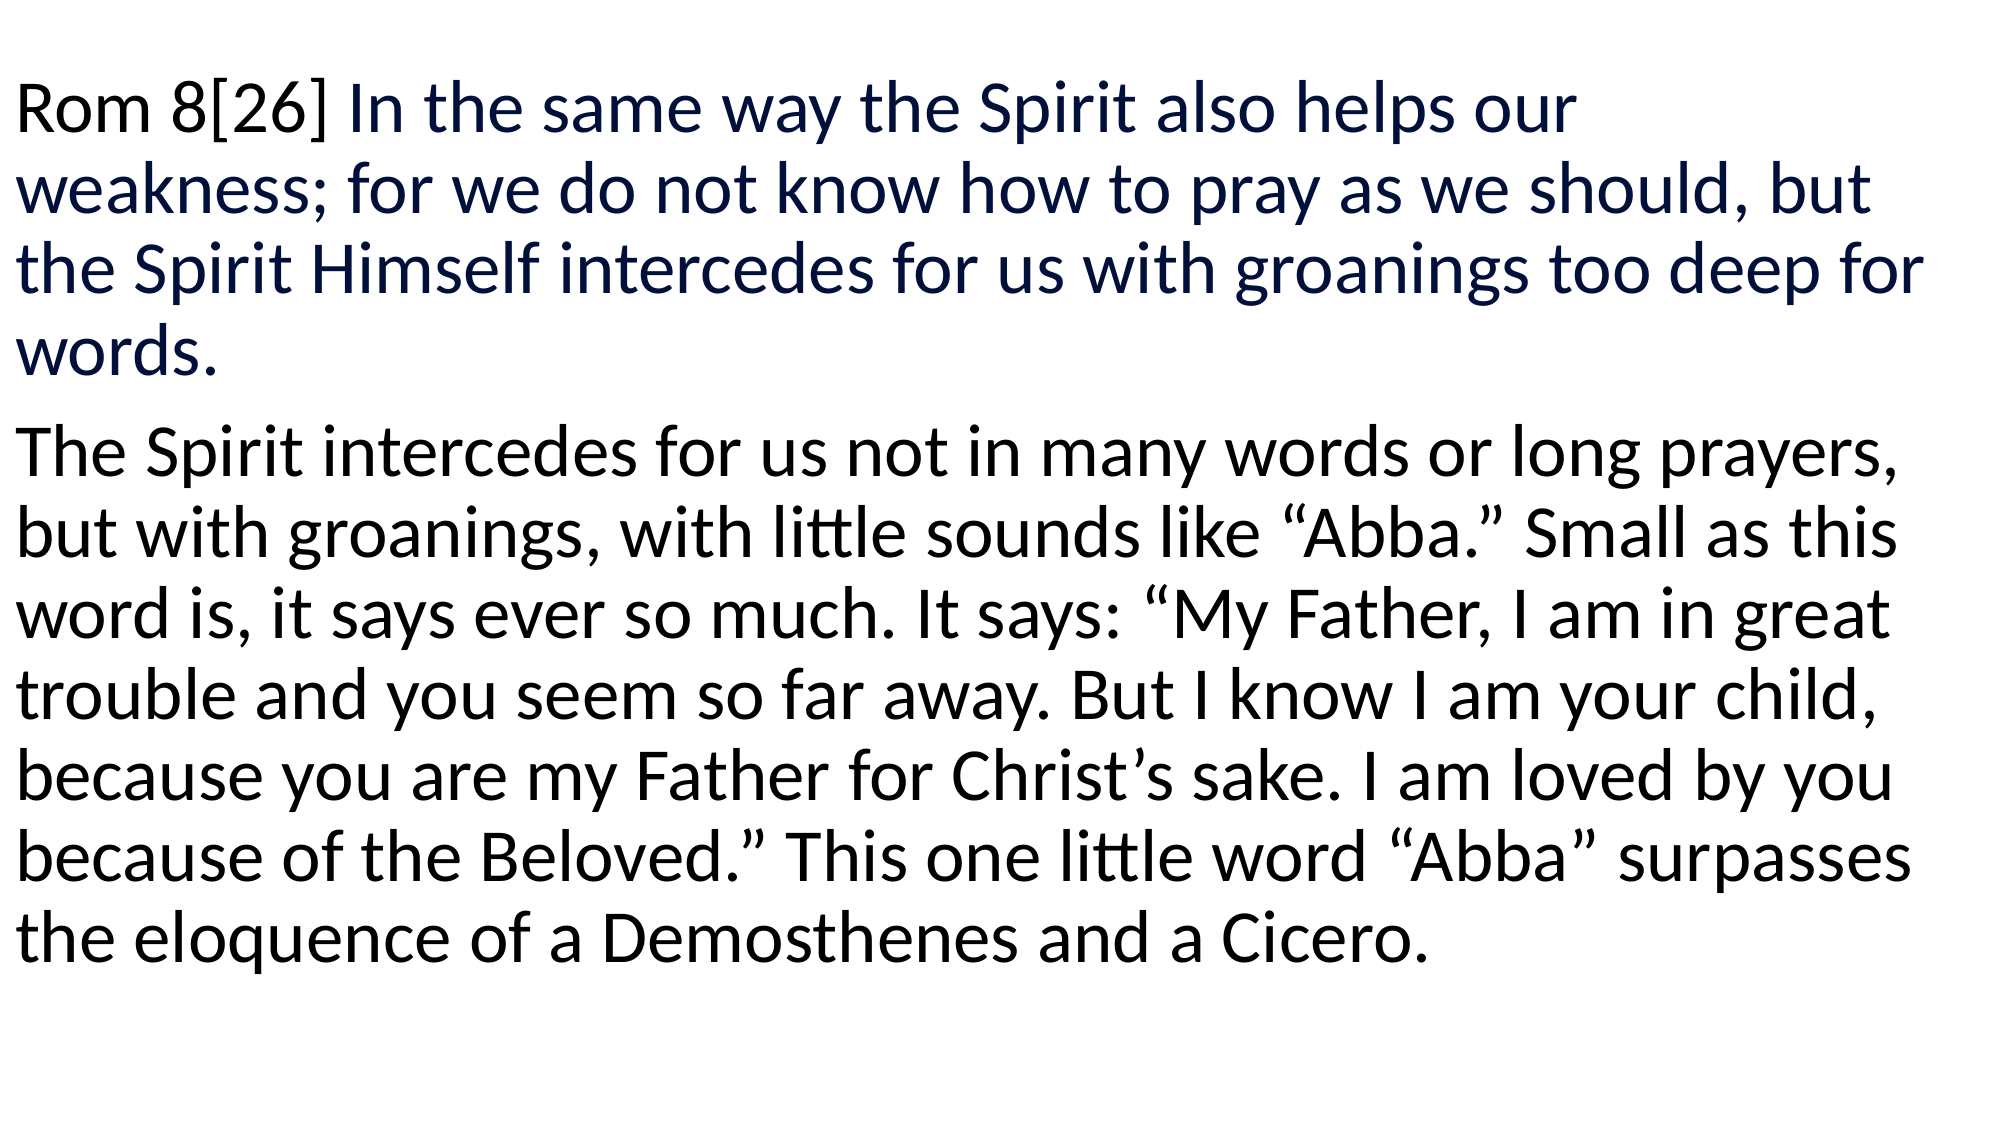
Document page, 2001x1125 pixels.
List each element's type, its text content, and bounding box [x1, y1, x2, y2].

list Rom 8[26] In the same way the Spirit also helps our weakness; for we do not know how to pray as we should, but the Spirit Himself intercedes for us with groanings too deep for words. The Spirit intercedes for us not in many words or long prayers, but with groanings, with little sounds like “Abba.” Small as this word is, it says ever so much. It says: “My Father, I am in great trouble and you seem so far away. But I know I am your child, because you are my Father for Christ’s sake. I am loved by you because of the Beloved.” This one little word “Abba” surpasses the eloquence of a Demosthenes and a Cicero. [0, 59, 2000, 1108]
